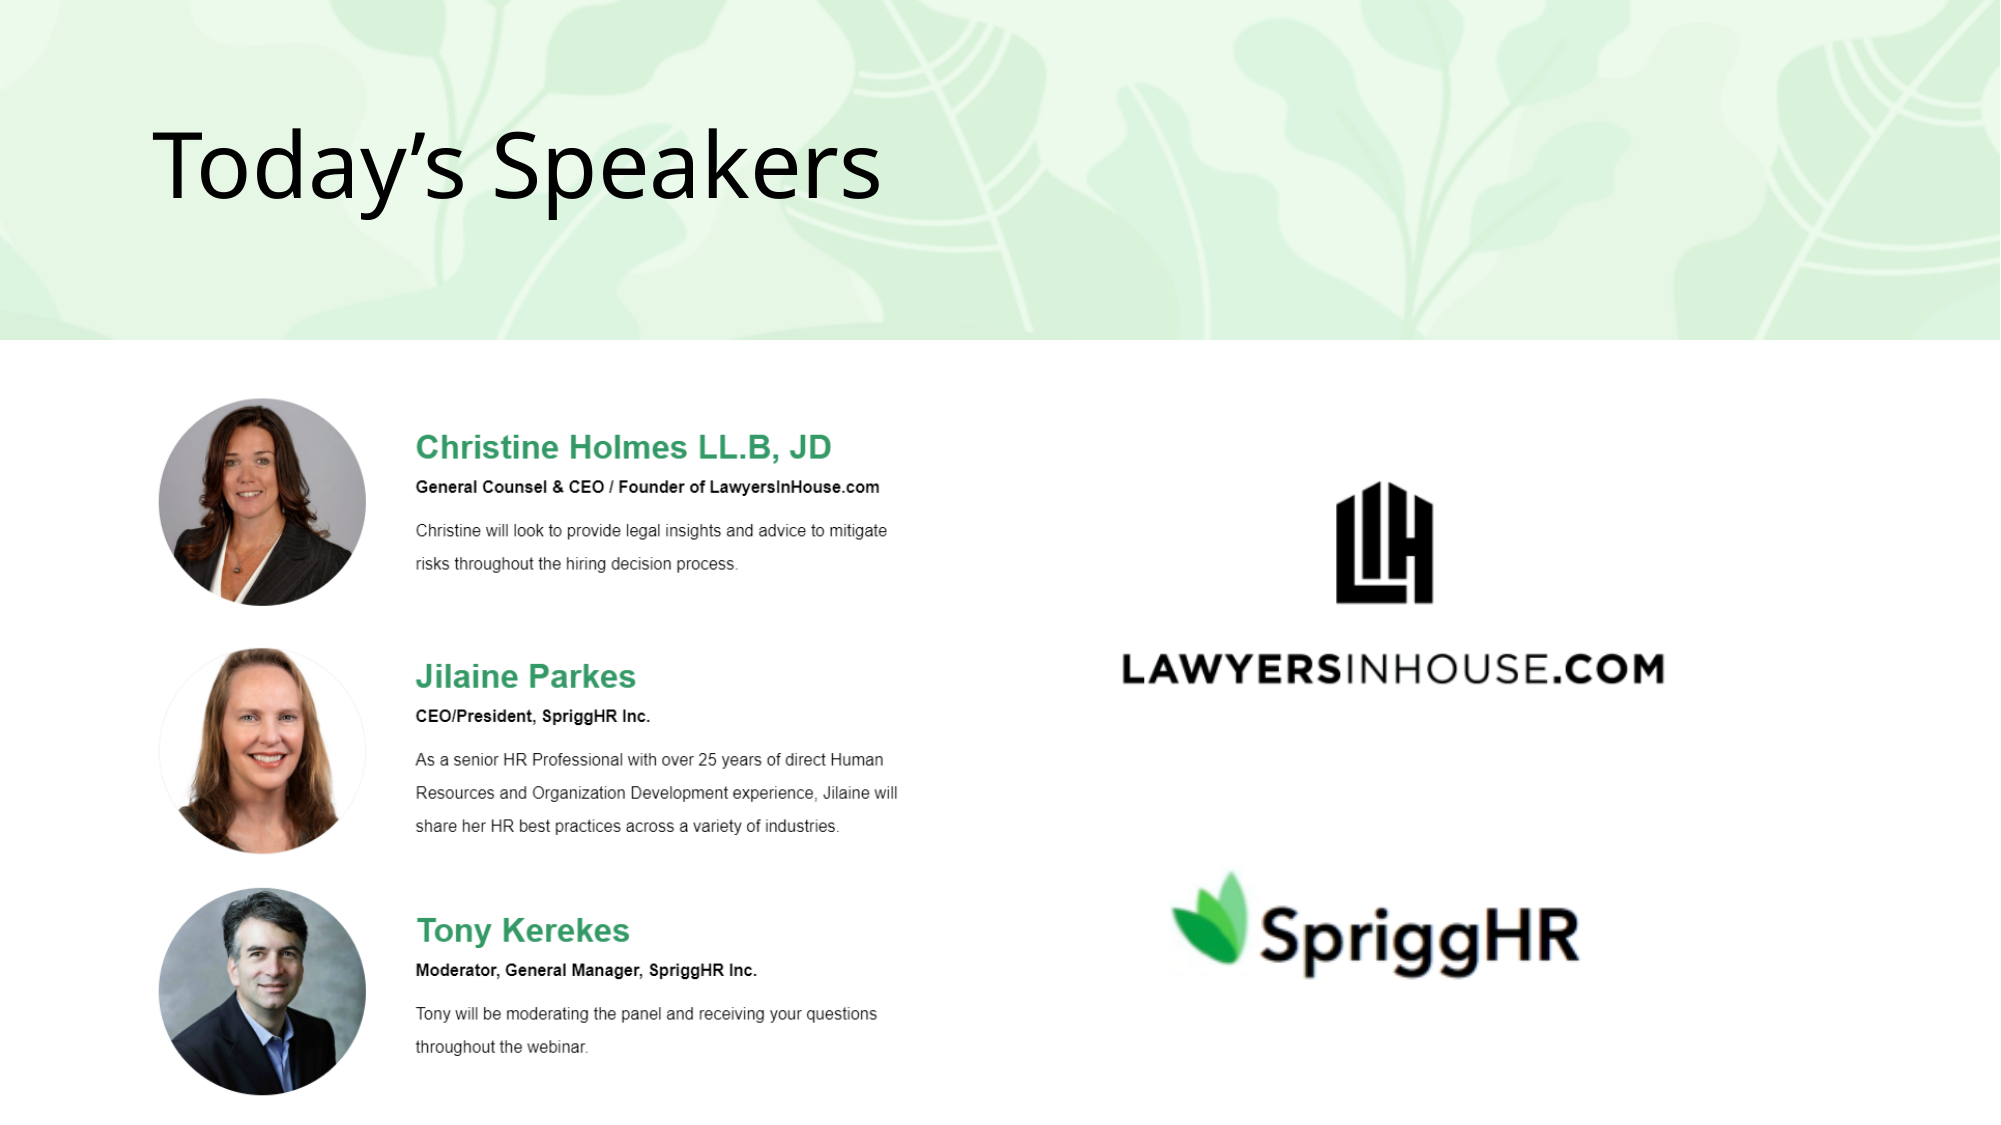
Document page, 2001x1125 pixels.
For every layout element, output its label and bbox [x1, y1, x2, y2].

picture [137, 385, 919, 1116]
picture [1162, 852, 1619, 1005]
picture [1091, 413, 1690, 733]
picture [0, 0, 2000, 340]
